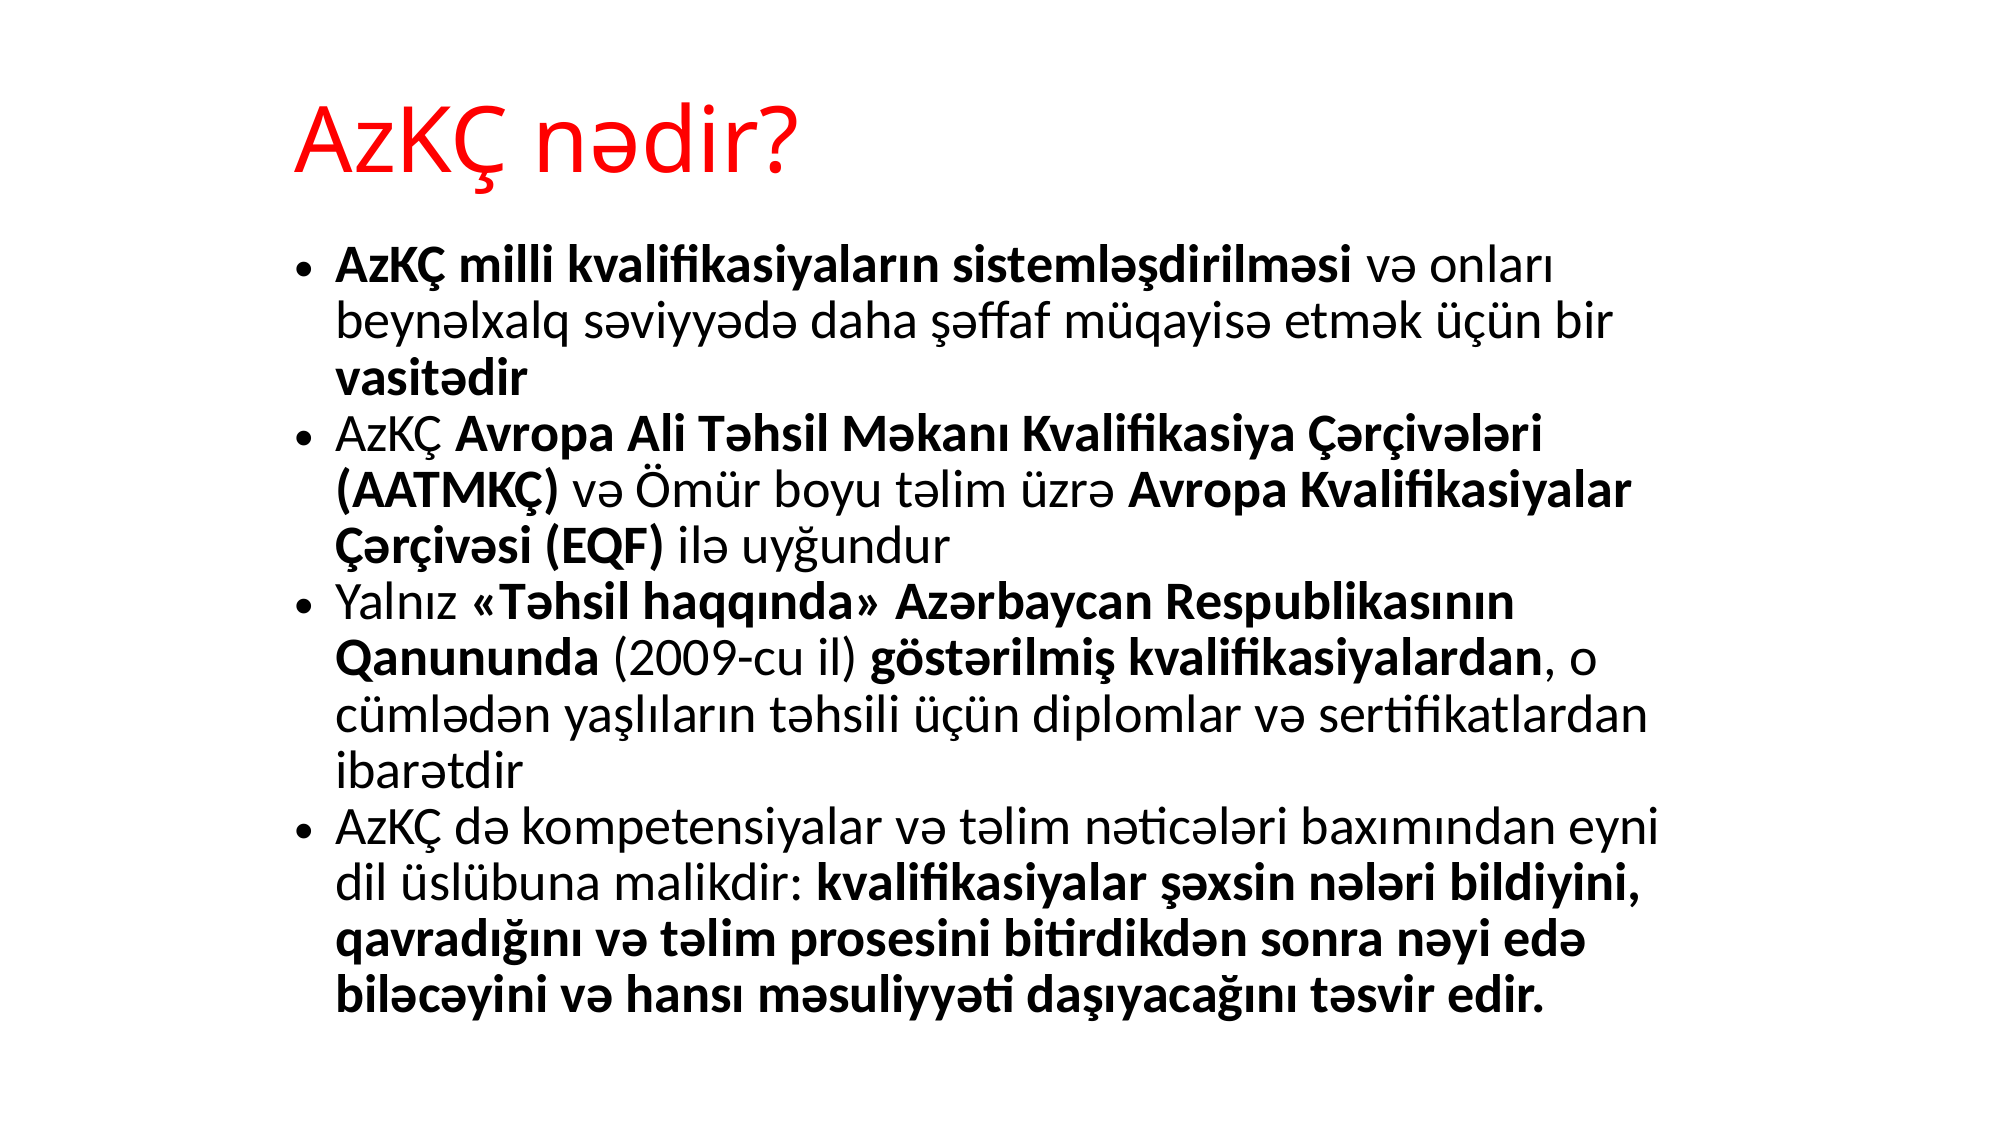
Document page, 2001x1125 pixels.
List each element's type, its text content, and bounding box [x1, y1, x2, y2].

title AzKÇ nədir? [279, 45, 1675, 232]
list AzKÇ milli kvalifikasiyaların sistemləşdirilməsi və onları beynəlxalq səviyyədə daha şəffaf müqayisə etmək üçün bir vasitədir AzKÇ Avropa Ali Təhsil Məkanı Kvalifikasiya Çərçivələri (AATMKÇ) və Ömür boyu təlim üzrə Avropa Kvalifikasiyalar Çərçivəsi (EQF) ilə uyğundur Yalnız «Təhsil haqqında» Azərbaycan Respublikasının Qanununda (2009-cu il) göstərilmiş kvalifikasiyalardan, o cümlədən yaşlıların təhsili üçün diplomlar və sertifikatlardan ibarətdir AzKÇ də kompetensiyalar və təlim nəticələri baxımından eyni dil üslübuna malikdir: kvalifikasiyalar şəxsin nələri bildiyini, qavradığını və təlim prosesini bitirdikdən sonra nəyi edə biləcəyini və hansı məsuliyyəti daşıyacağını təsvir edir. [279, 232, 1721, 1040]
